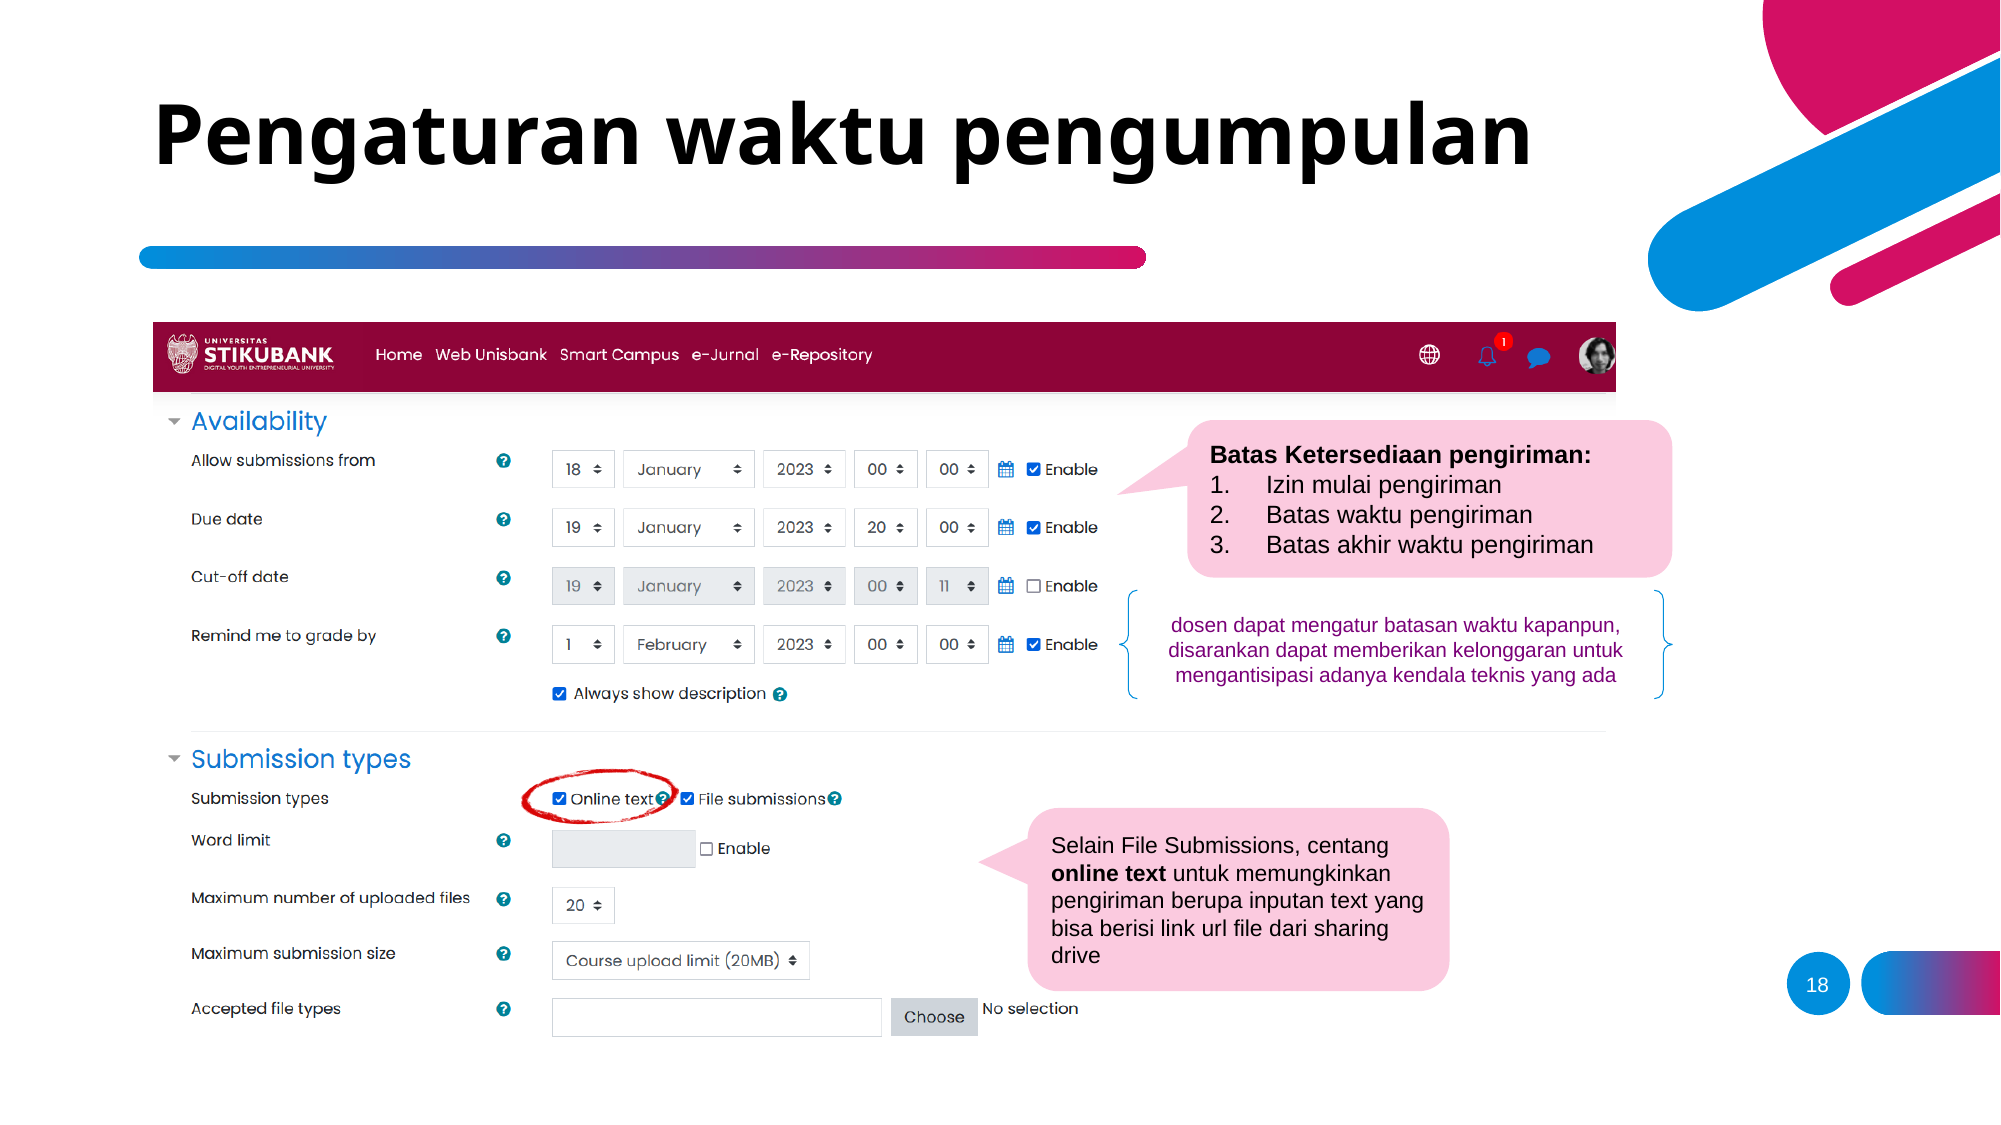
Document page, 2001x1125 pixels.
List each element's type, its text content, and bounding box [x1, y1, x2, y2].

title Pengaturan waktu pengumpulan [137, 59, 1623, 215]
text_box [153, 322, 1673, 1043]
slide_number 18 [1772, 954, 1863, 1015]
